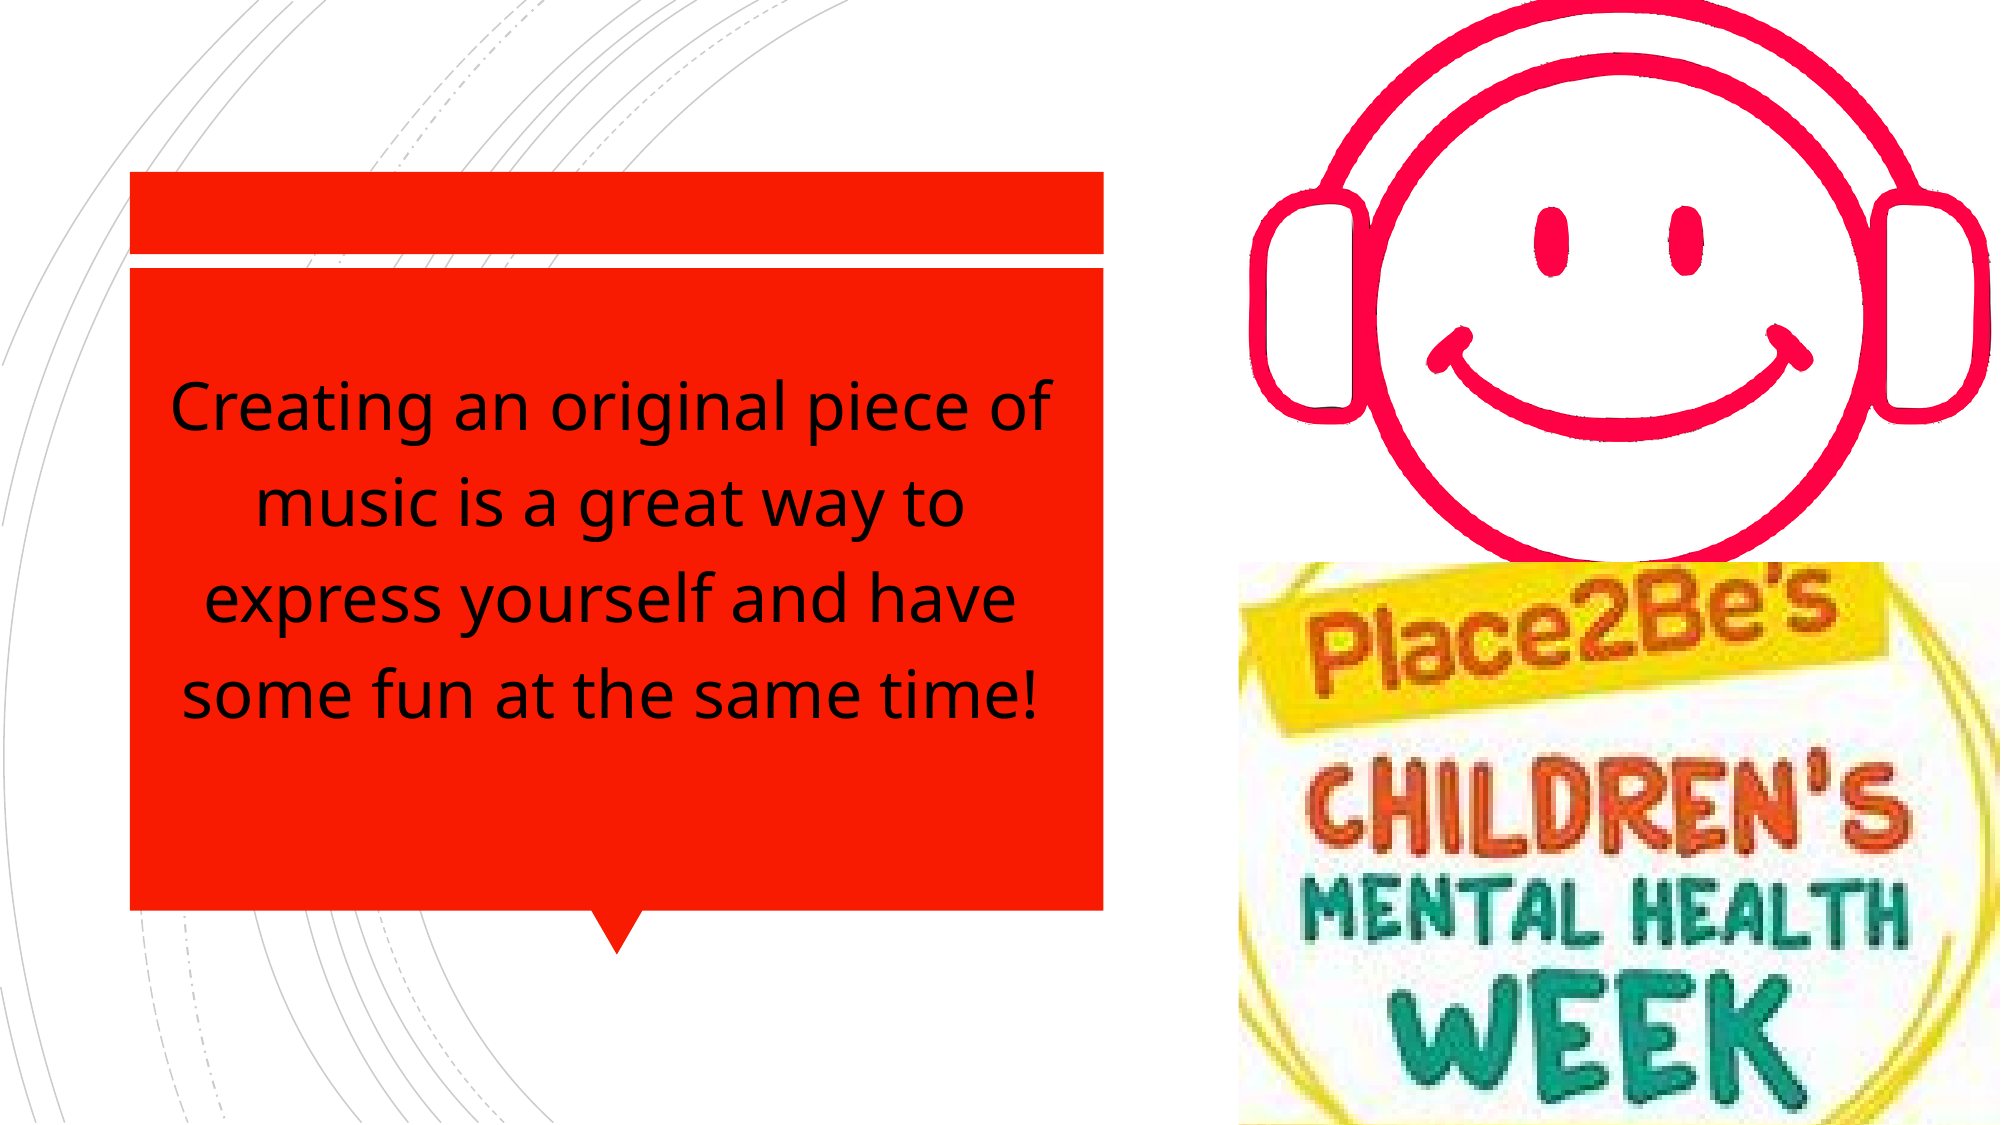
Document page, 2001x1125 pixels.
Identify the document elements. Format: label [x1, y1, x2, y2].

text_box [0, 0, 1238, 1125]
picture [1238, 0, 2000, 1125]
